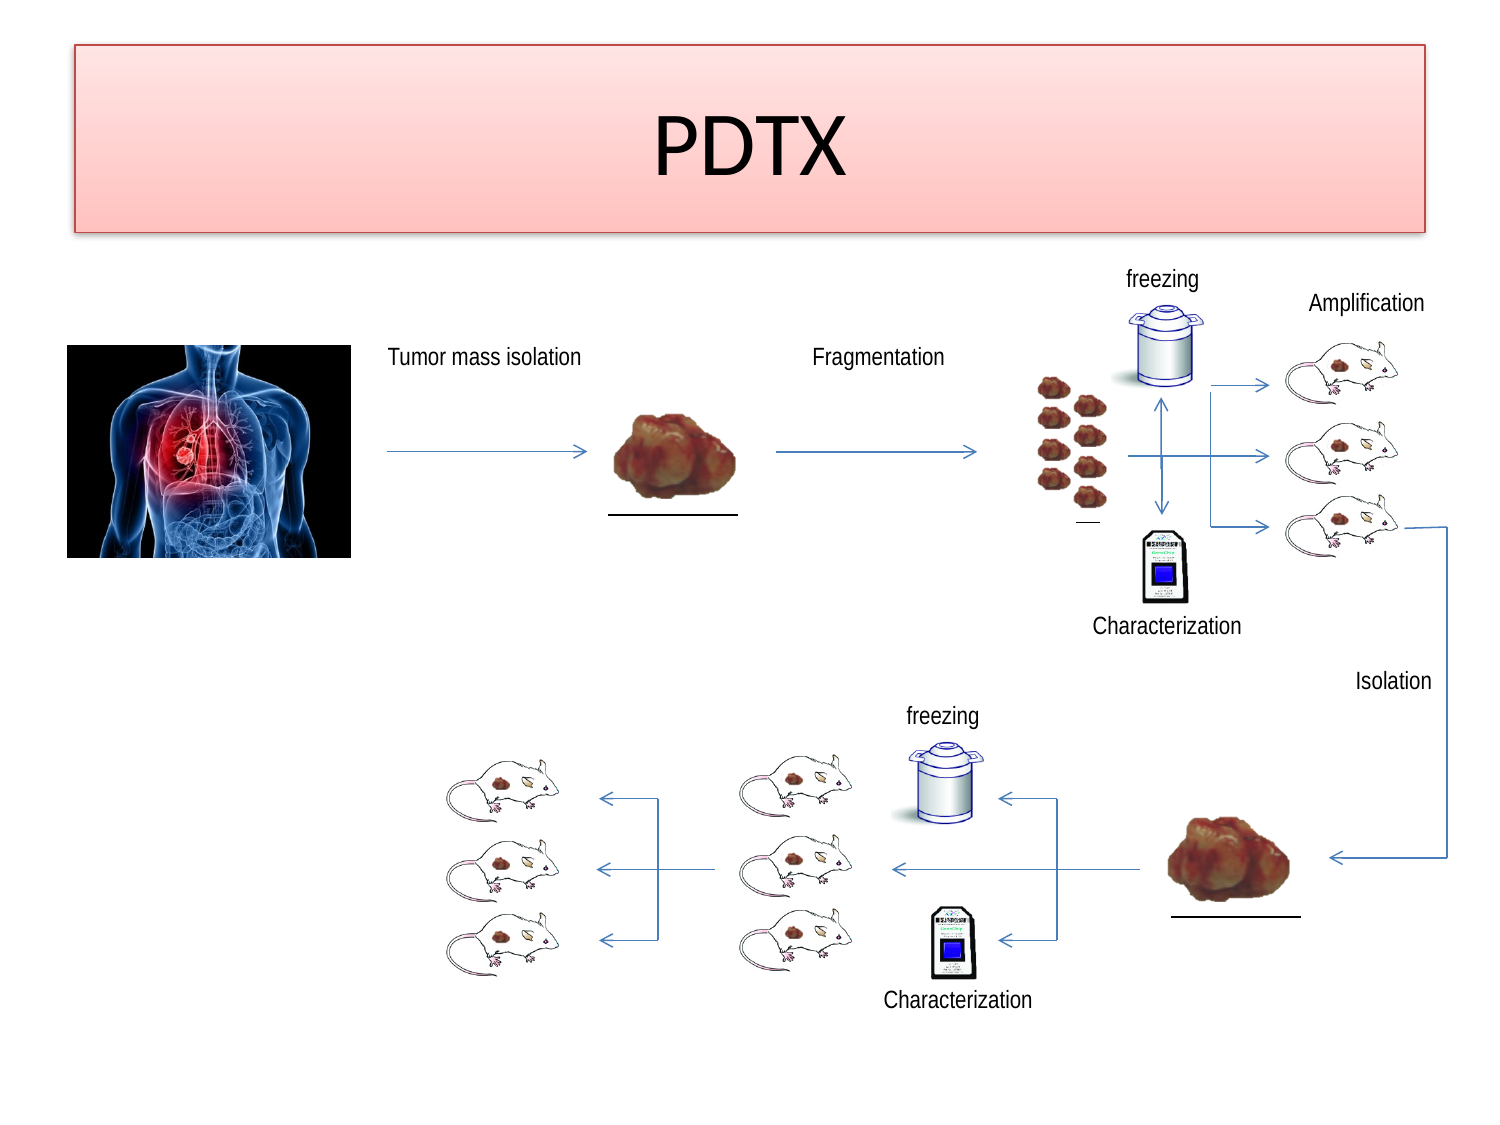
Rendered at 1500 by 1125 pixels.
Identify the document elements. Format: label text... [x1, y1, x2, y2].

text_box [1281, 337, 1405, 412]
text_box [735, 833, 859, 906]
title PDTX [74, 44, 1426, 233]
text_box Amplification [1294, 278, 1441, 324]
picture [67, 344, 352, 558]
text_box Fragmentation [797, 333, 961, 379]
text_box Characterization [1077, 602, 1258, 647]
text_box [1127, 385, 1270, 528]
picture [1036, 374, 1108, 509]
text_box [442, 755, 566, 830]
text_box freezing [891, 692, 995, 738]
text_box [1281, 498, 1405, 566]
text_box Characterization [868, 975, 1049, 1021]
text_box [891, 798, 1140, 941]
picture [1163, 810, 1296, 903]
picture [1133, 526, 1195, 606]
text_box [442, 838, 566, 910]
text_box freezing [1111, 255, 1215, 300]
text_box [735, 914, 859, 979]
picture [922, 941, 984, 982]
picture [609, 407, 742, 499]
text_box Tumor mass isolation [372, 333, 598, 379]
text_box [442, 918, 566, 984]
picture [1111, 302, 1211, 392]
picture [891, 739, 991, 798]
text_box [1281, 420, 1405, 492]
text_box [735, 751, 859, 826]
text_box Isolation [1340, 656, 1442, 702]
